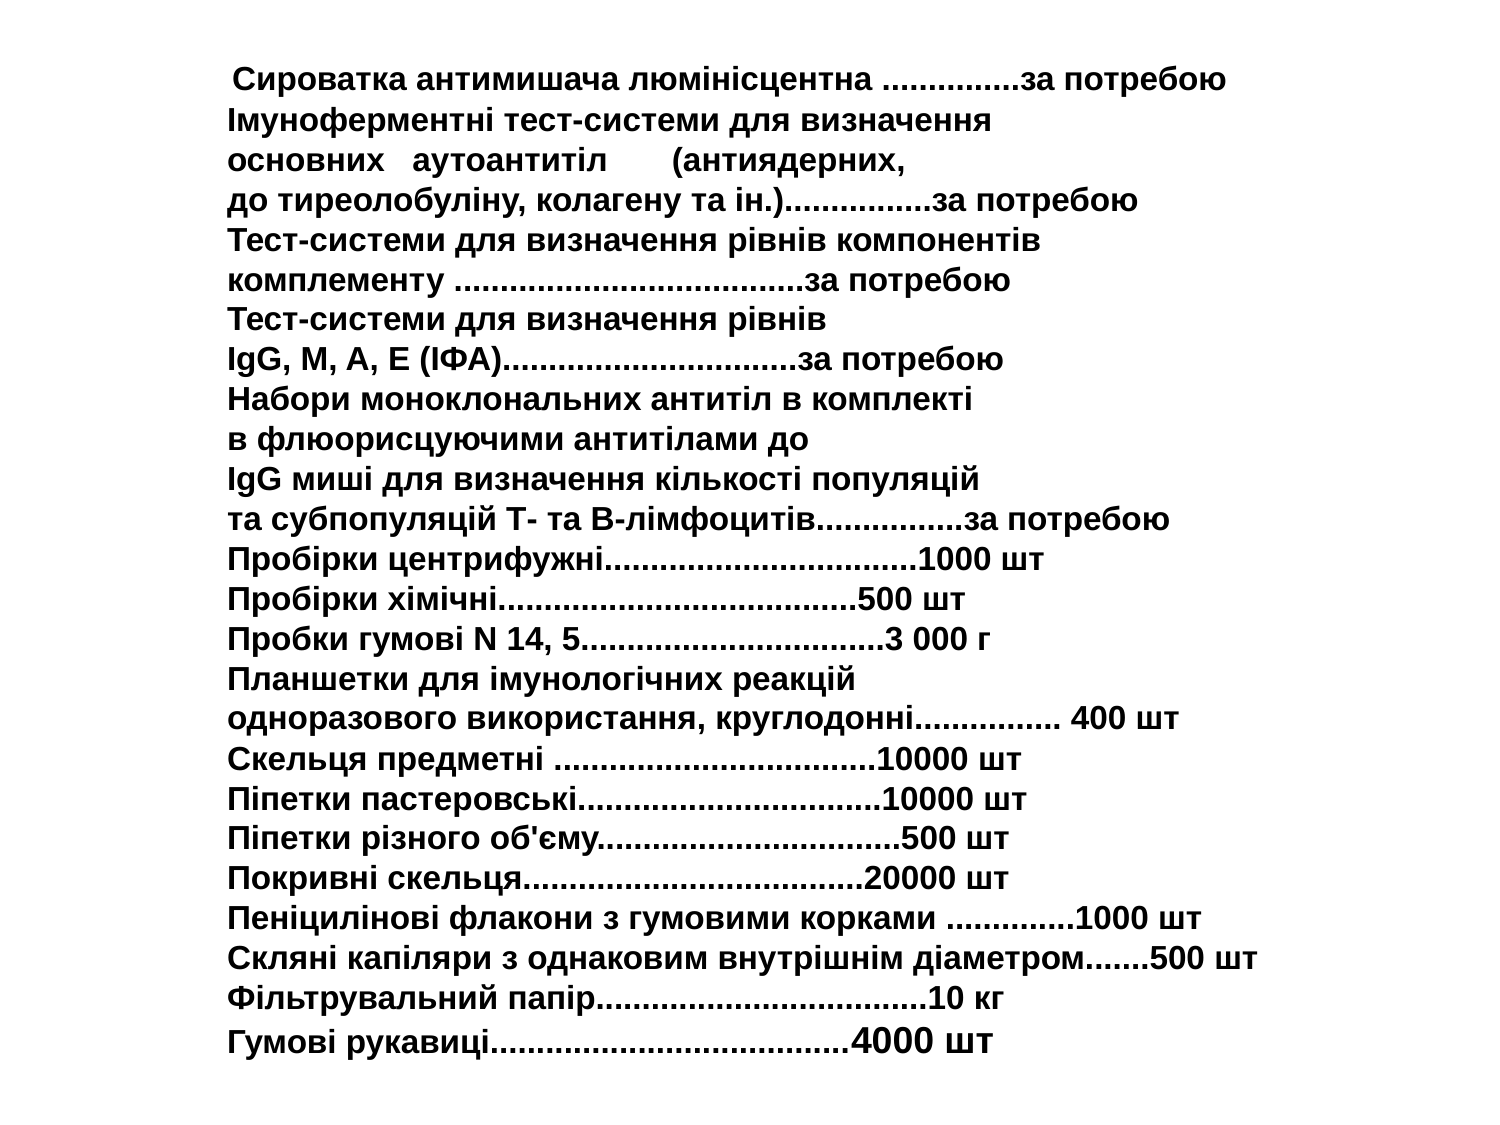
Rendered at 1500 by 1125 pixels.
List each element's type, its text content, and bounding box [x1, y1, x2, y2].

text_box Сироватка антимишача люмінісцентна ...............за потребою Імуноферментні тест-системи для визначення основних аутоантитіл (антиядерних, до тиреолобуліну, колагену та ін.)................за потребою Тест-системи для визначення рівнів компонентів комплементу ......................................за потребою Тест-системи для визначення рівнів IgG, M, A, E (ІФА)................................за потребою Набори моноклональних антитіл в комплекті в флюорисцуючими антитілами до IgG миші для визначення кількості популяцій та субпопуляцій Т- та В-лімфоцитів................за потребою Пробірки центрифужні..................................1000 шт Пробірки хімічні.......................................500 шт Пробки гумові N 14, 5.................................3 000 г Планшетки для імунологічних реакцій одноразового використання, круглодонні................ 400 шт Скельця предметні ...................................10000 шт Піпетки пастеровські.................................10000 шт Піпетки різного об'єму.................................500 шт Покривні скельця.....................................20000 шт Пеніцилінові флакони з гумовими корками ..............1000 шт Скляні капіляри з однаковим внутрішнім діаметром.......500 шт Фільтрувальний папір....................................10 кг Гумові рукавиці.......................................4000 шт [175, 45, 1418, 1069]
